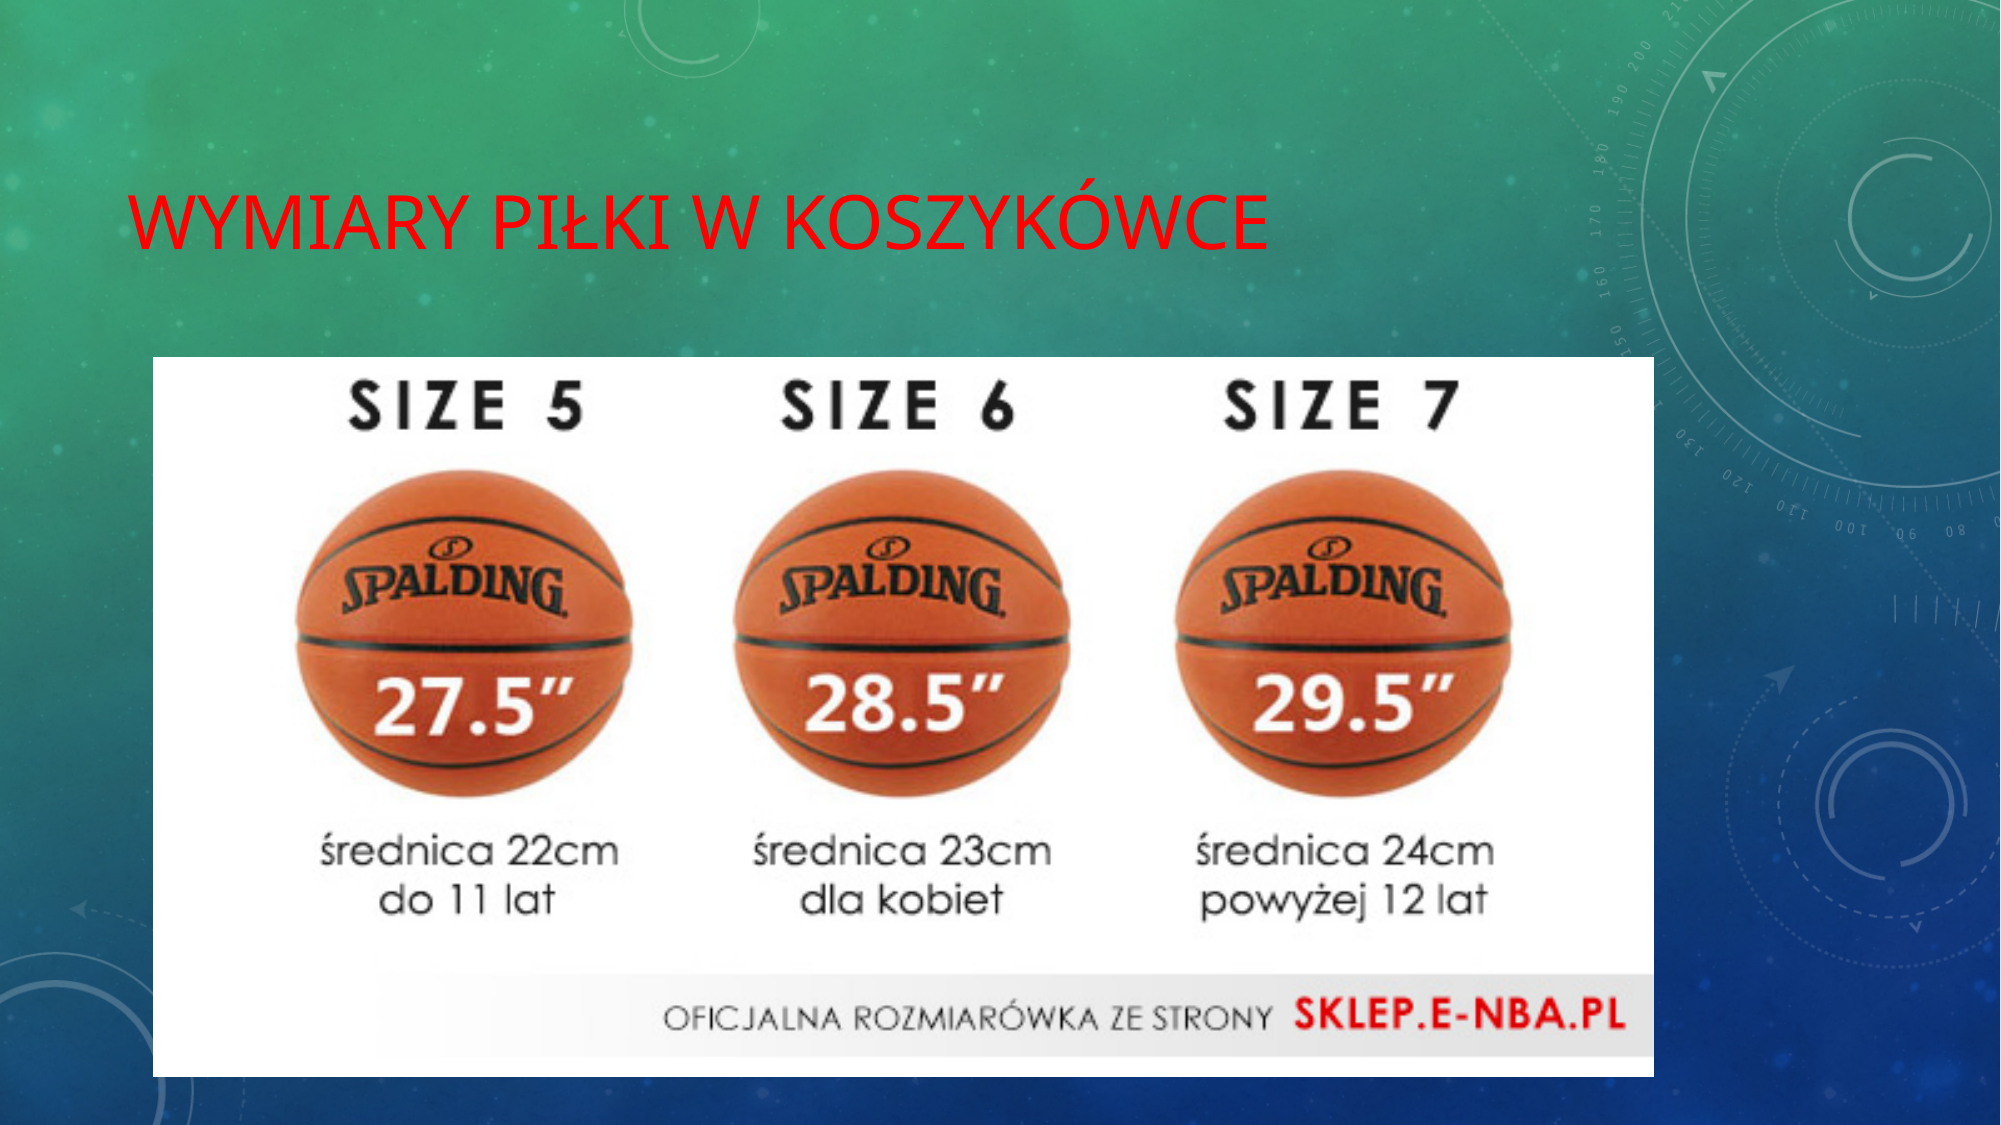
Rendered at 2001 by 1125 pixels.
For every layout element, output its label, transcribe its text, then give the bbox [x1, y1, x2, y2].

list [153, 357, 1654, 1078]
title WYMIARY PIŁKI W KOSZYKÓWCE [112, 99, 1775, 339]
picture [0, 0, 2001, 1125]
